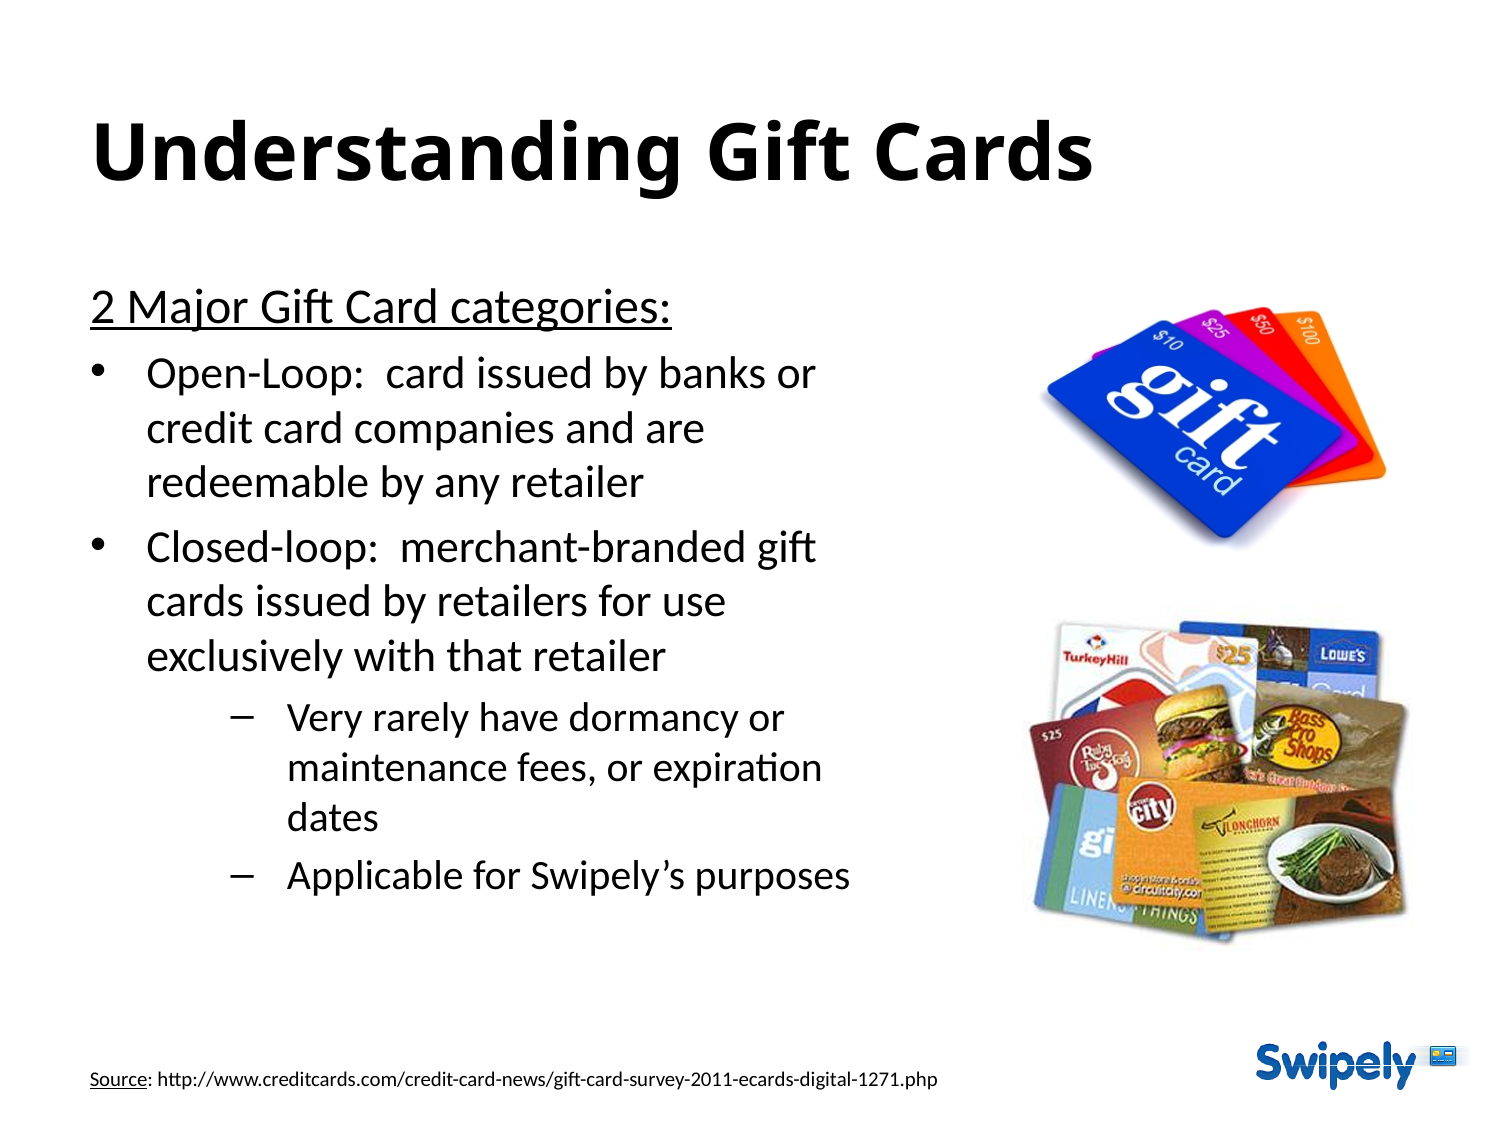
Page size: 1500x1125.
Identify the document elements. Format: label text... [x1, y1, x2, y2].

picture [1256, 1041, 1472, 1091]
text_box Source: http://www.creditcards.com/credit-card-news/gift-card-survey-2011-ecards-digital-1271.php [74, 1058, 1051, 1124]
list 2 Major Gift Card categories: Open-Loop: card issued by banks or credit card companies and are redeemable by any retailer Closed-loop: merchant-branded gift cards issued by retailers for use exclusively with that retailer Very rarely have dormancy or maintenance fees, or expiration dates Applicable for Swipely’s purposes [75, 265, 940, 1042]
picture [1023, 265, 1413, 580]
title Understanding Gift Cards [75, 92, 1425, 205]
picture [1023, 606, 1413, 953]
